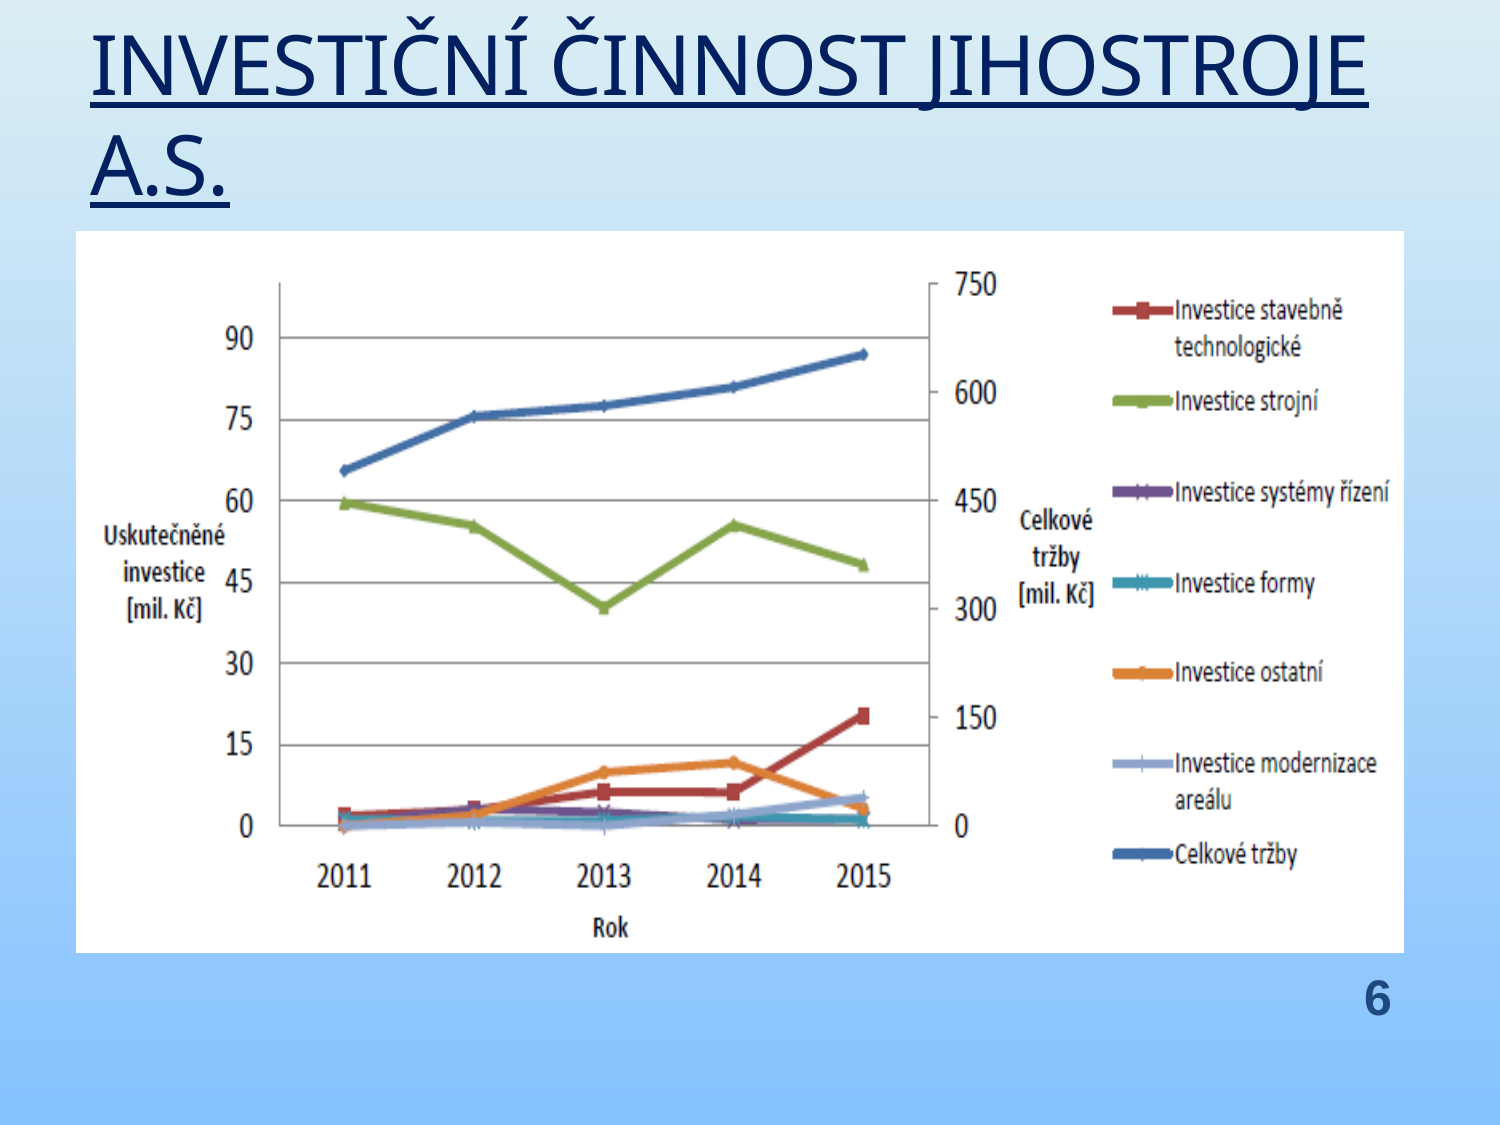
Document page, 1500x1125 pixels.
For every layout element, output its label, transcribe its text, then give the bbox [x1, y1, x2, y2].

title INVESTIČNÍ ČINNOST jihostroje a.s. [75, 25, 1459, 220]
slide_number 6 [1349, 965, 1500, 1026]
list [76, 231, 1404, 953]
